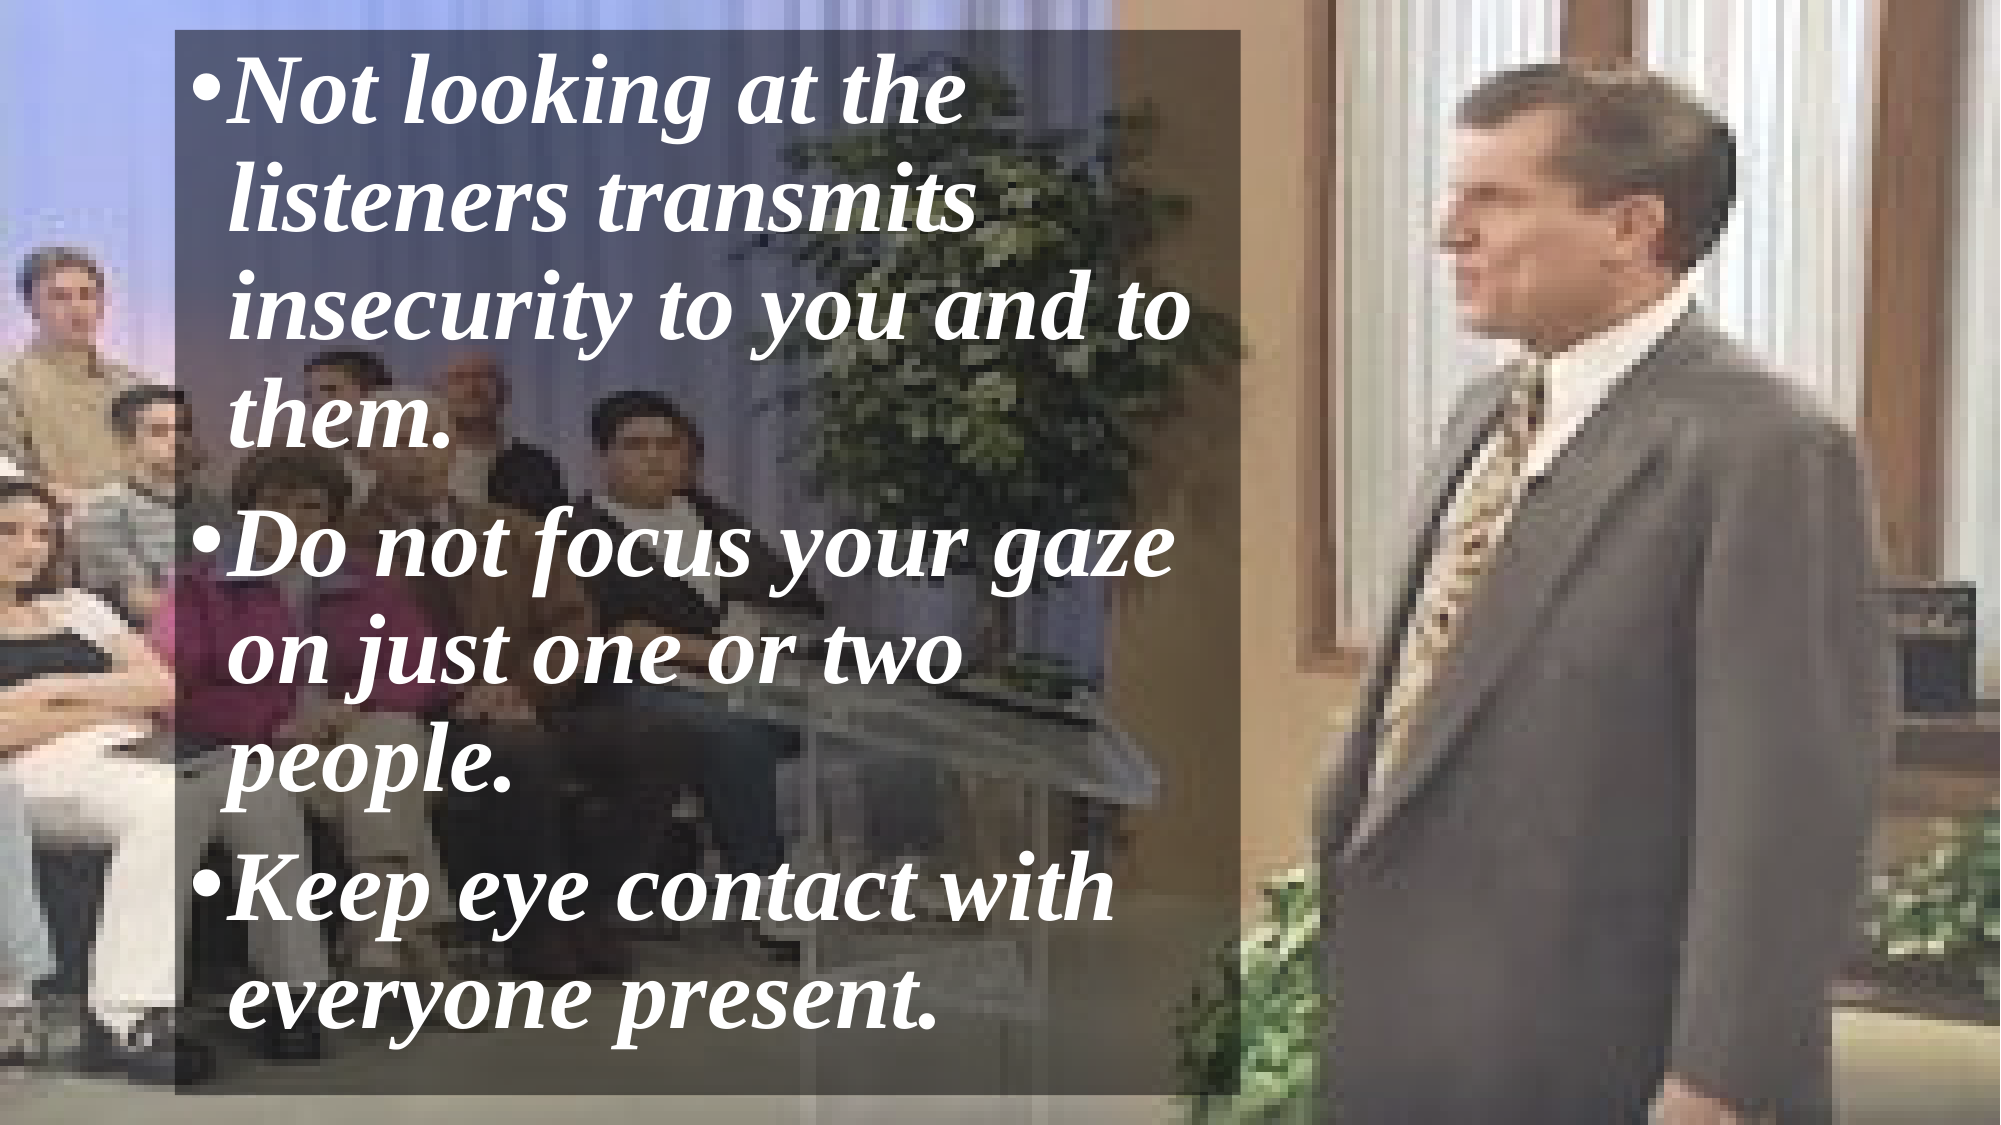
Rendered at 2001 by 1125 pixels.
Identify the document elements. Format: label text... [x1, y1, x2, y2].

list Not looking at the listeners transmits insecurity to you and to them. Do not focus your gaze on just one or two people. Keep eye contact with everyone present. [174, 29, 1241, 1096]
title [0, 0, 2000, 1125]
